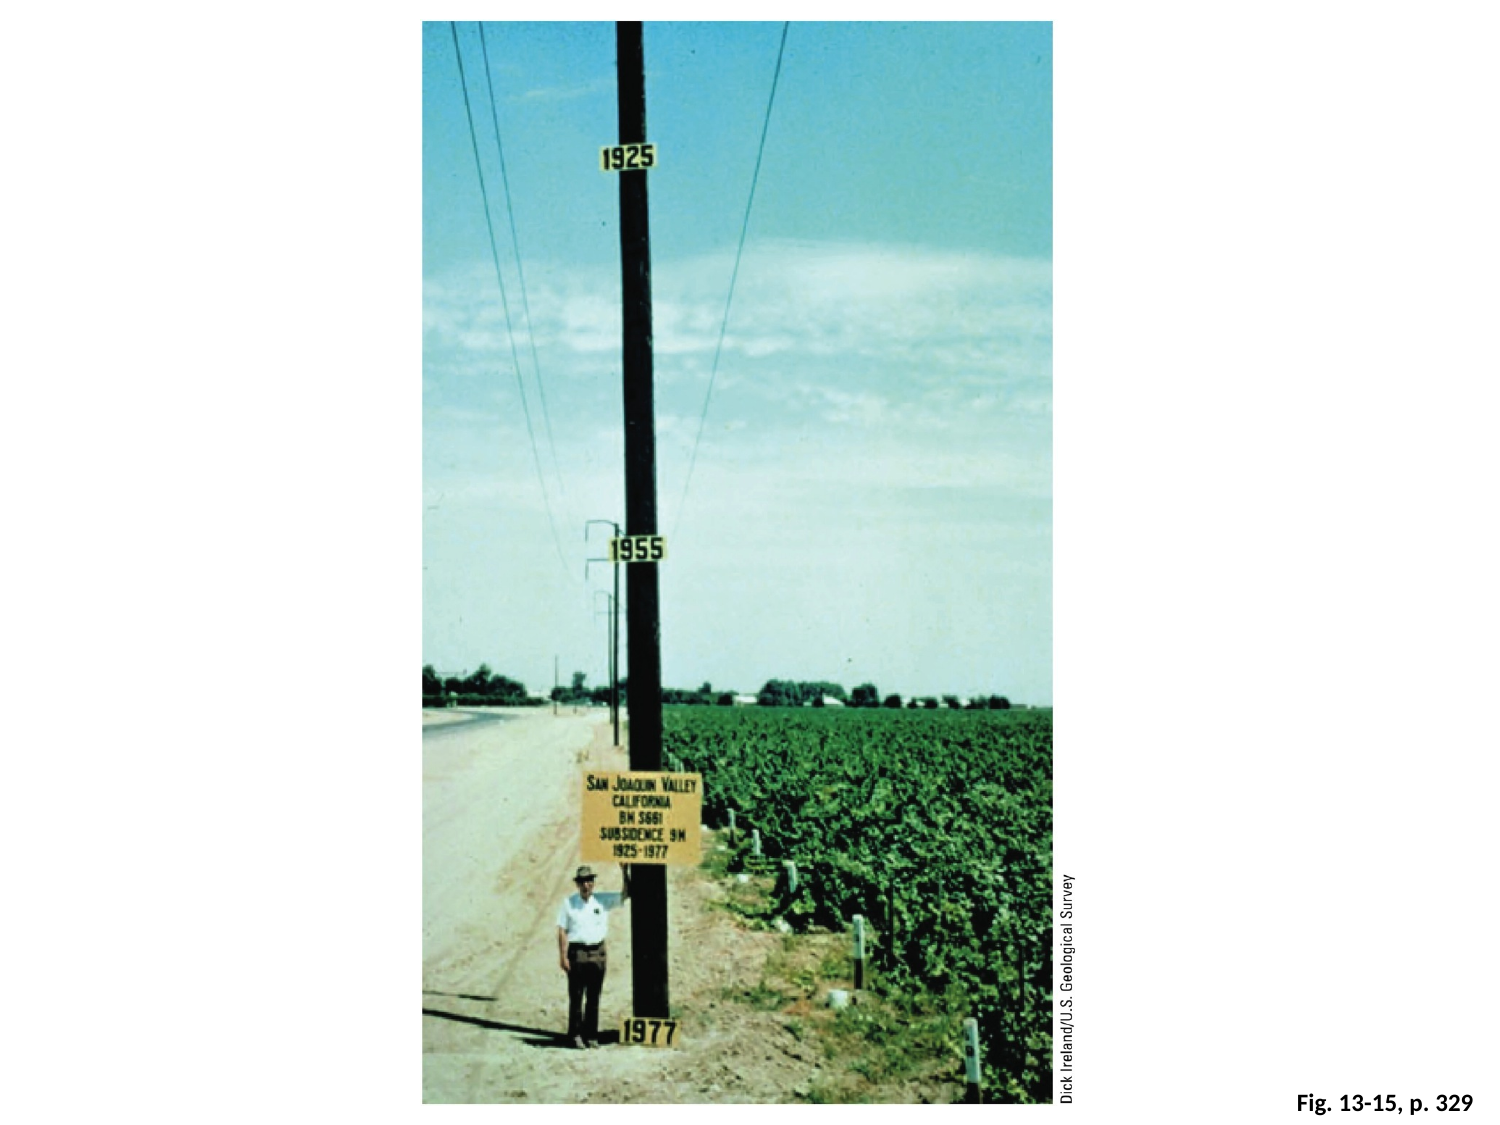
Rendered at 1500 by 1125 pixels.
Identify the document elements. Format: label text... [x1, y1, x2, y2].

text_box Fig. 13-15, p. 329 [1283, 1080, 1488, 1124]
picture [419, 18, 1078, 1106]
